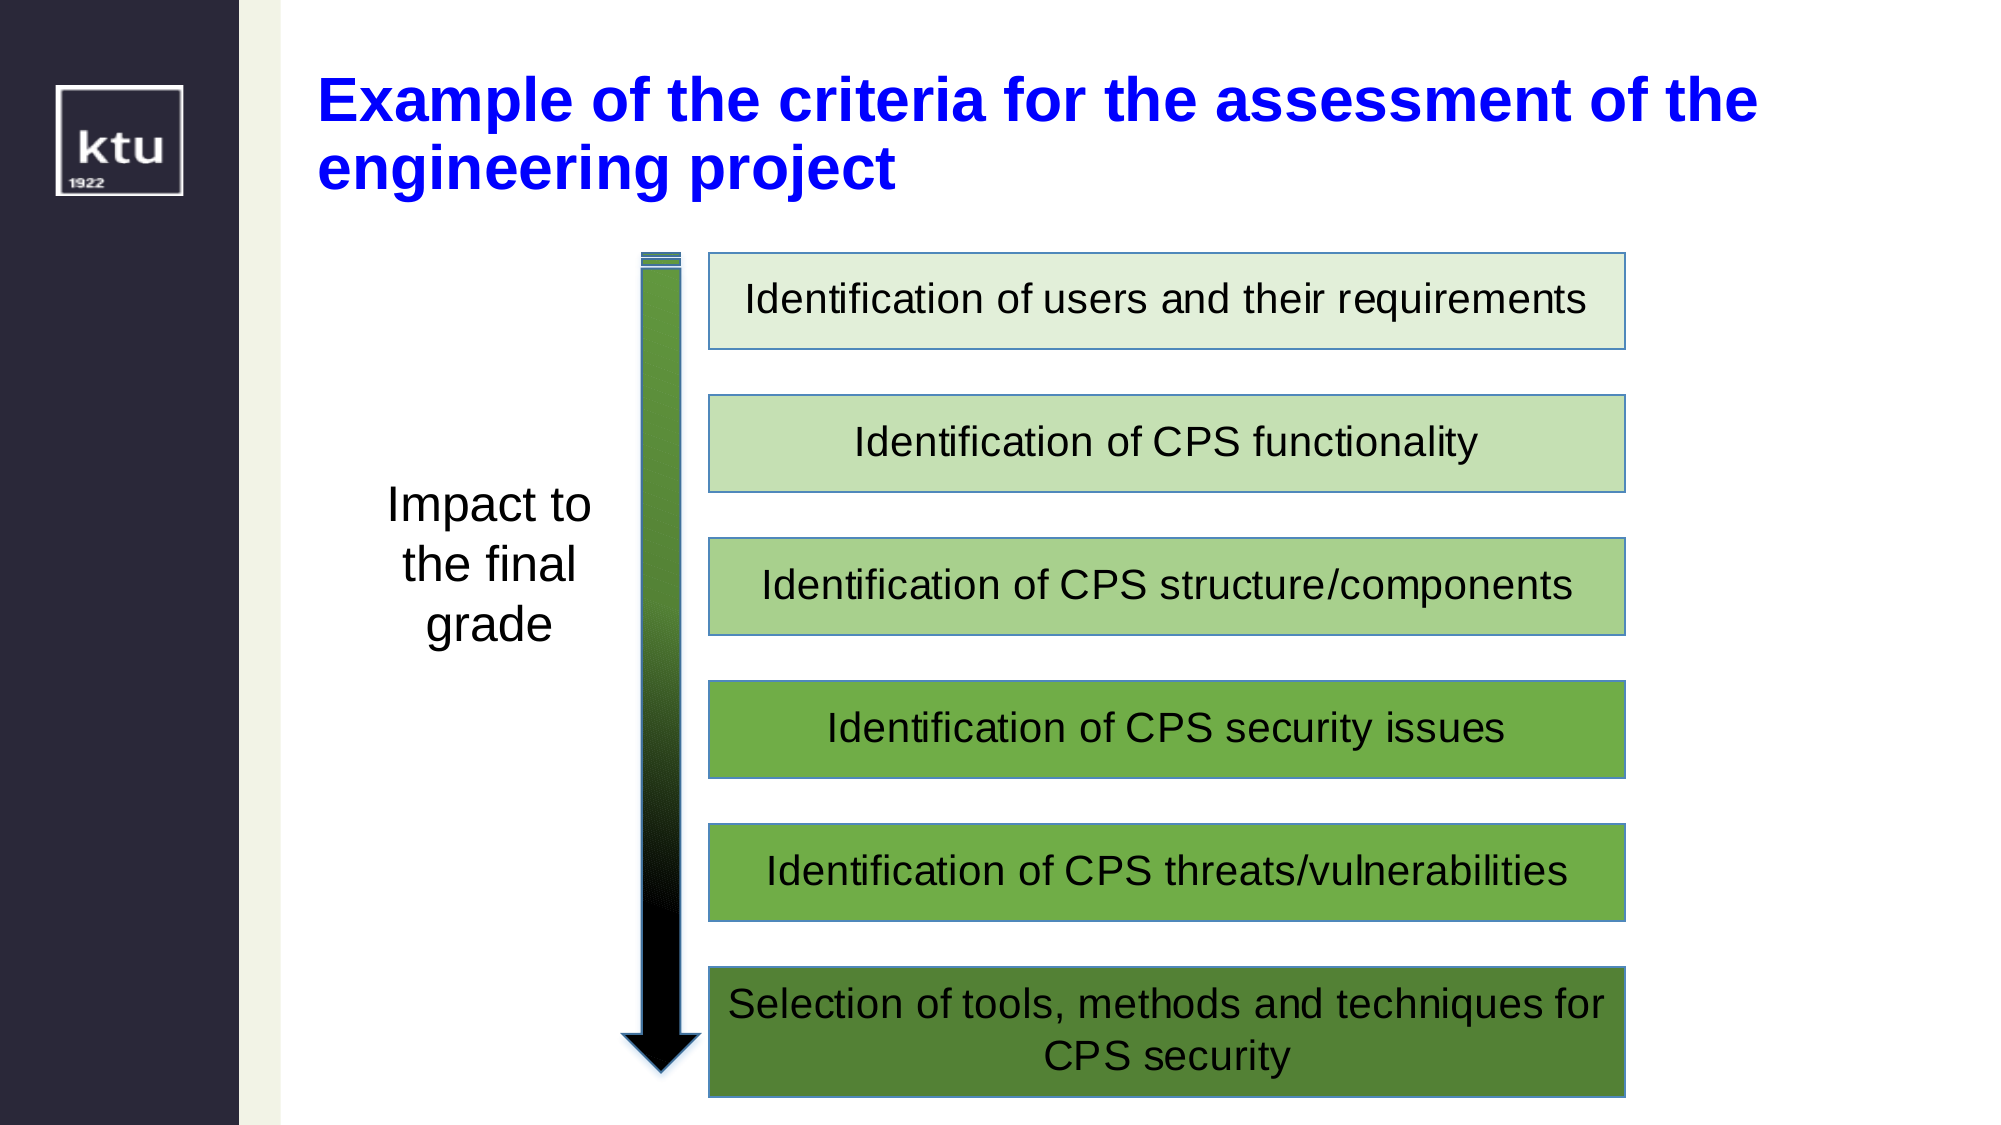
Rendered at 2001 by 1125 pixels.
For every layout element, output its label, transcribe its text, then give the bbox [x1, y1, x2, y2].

text_box Example of the criteria for the assessment of the engineering project [302, 25, 1966, 246]
text_box [290, 52, 610, 1021]
picture [610, 245, 1641, 1102]
text_box Impact to the final grade [368, 464, 610, 660]
